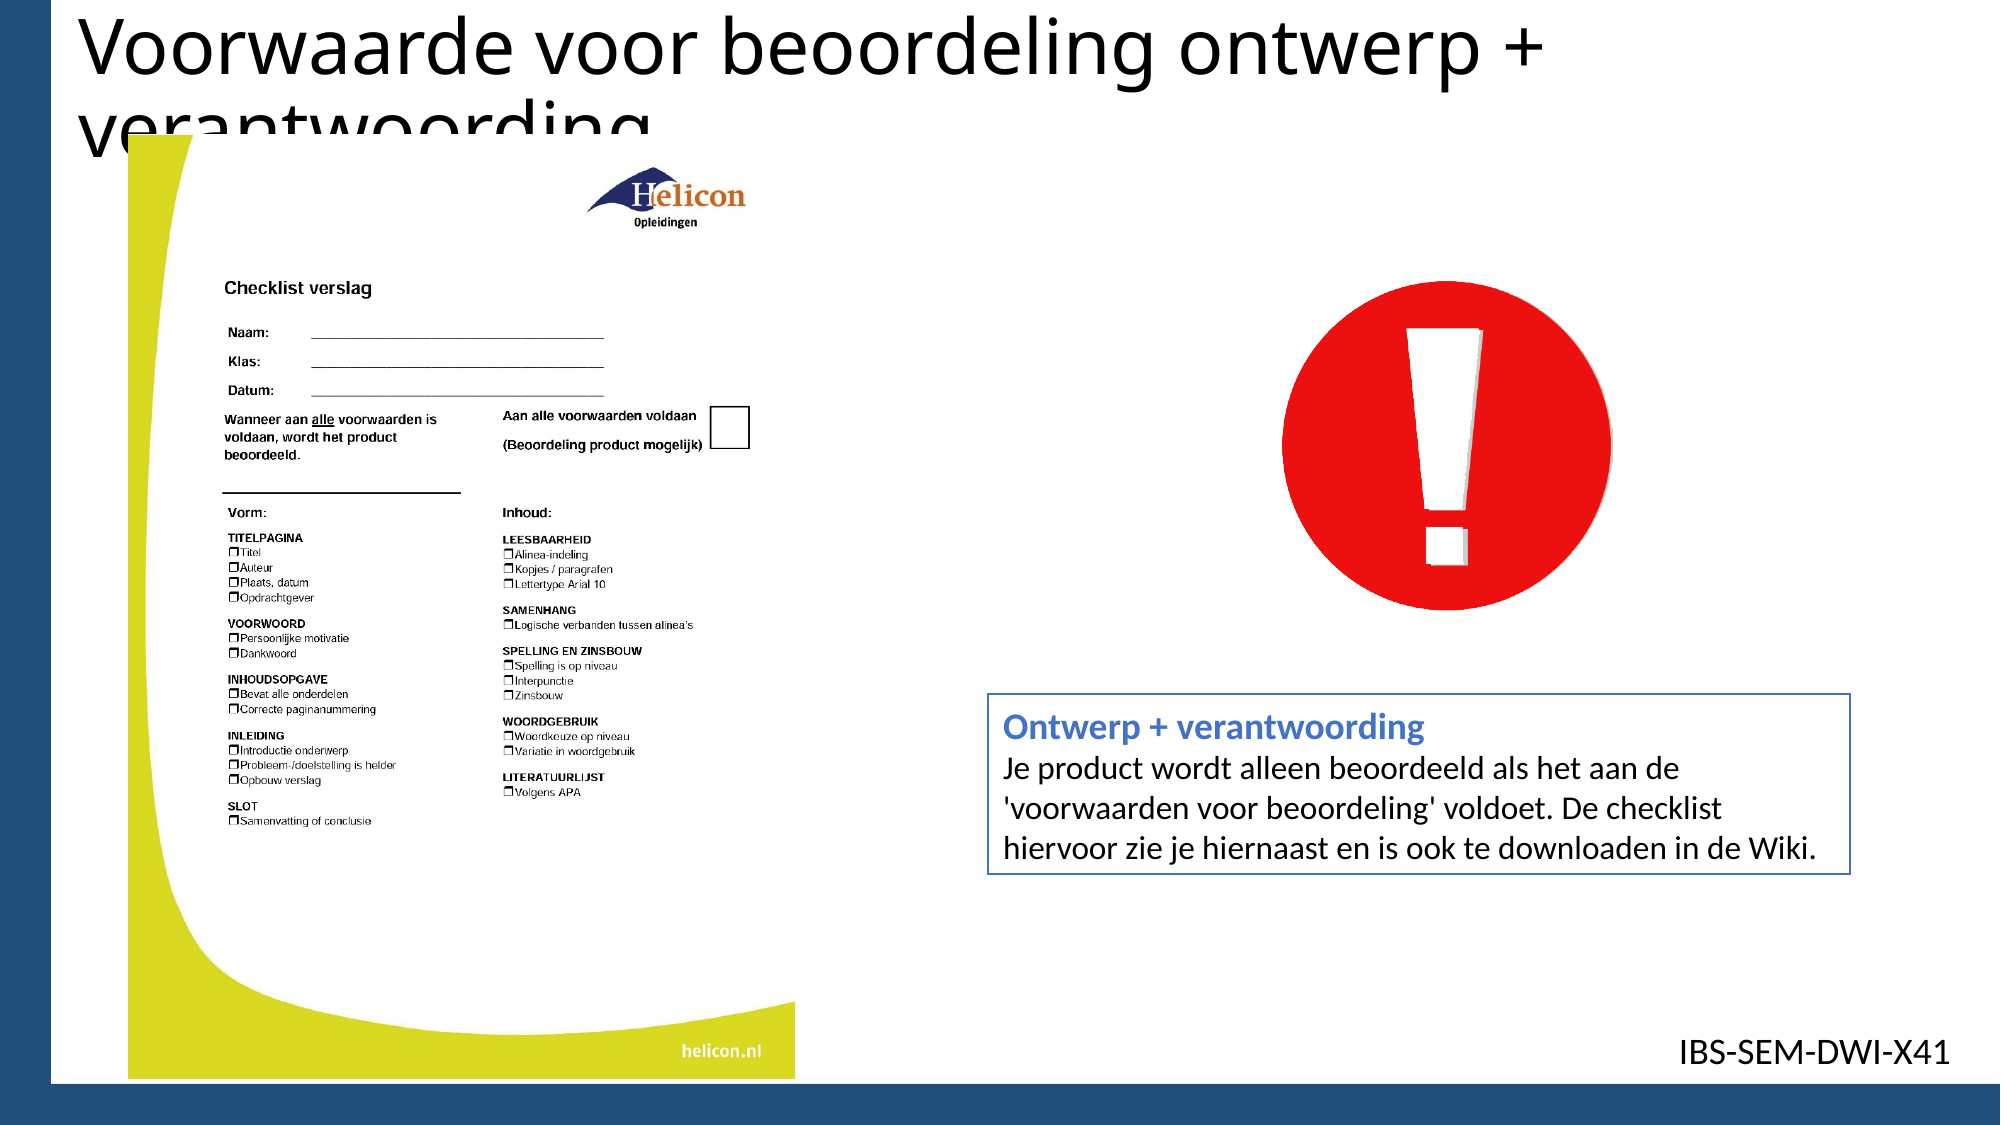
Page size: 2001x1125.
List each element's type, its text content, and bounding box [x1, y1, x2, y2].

text_box IBS-SEM-DWI-X41 [1664, 1019, 1966, 1080]
text_box Ontwerp + verantwoording Je product wordt alleen beoordeeld als het aan de 'voorwaarden voor beoordeling' voldoet. De checklist hiervoor zie je hiernaast en is ook te downloaden in de Wiki. [987, 693, 1851, 875]
picture [128, 134, 797, 1080]
picture [1258, 257, 1635, 635]
title Voorwaarde voor beoordeling ontwerp + verantwoording [63, 0, 2000, 182]
text_box [0, 0, 52, 1125]
text_box [50, 1083, 2000, 1125]
